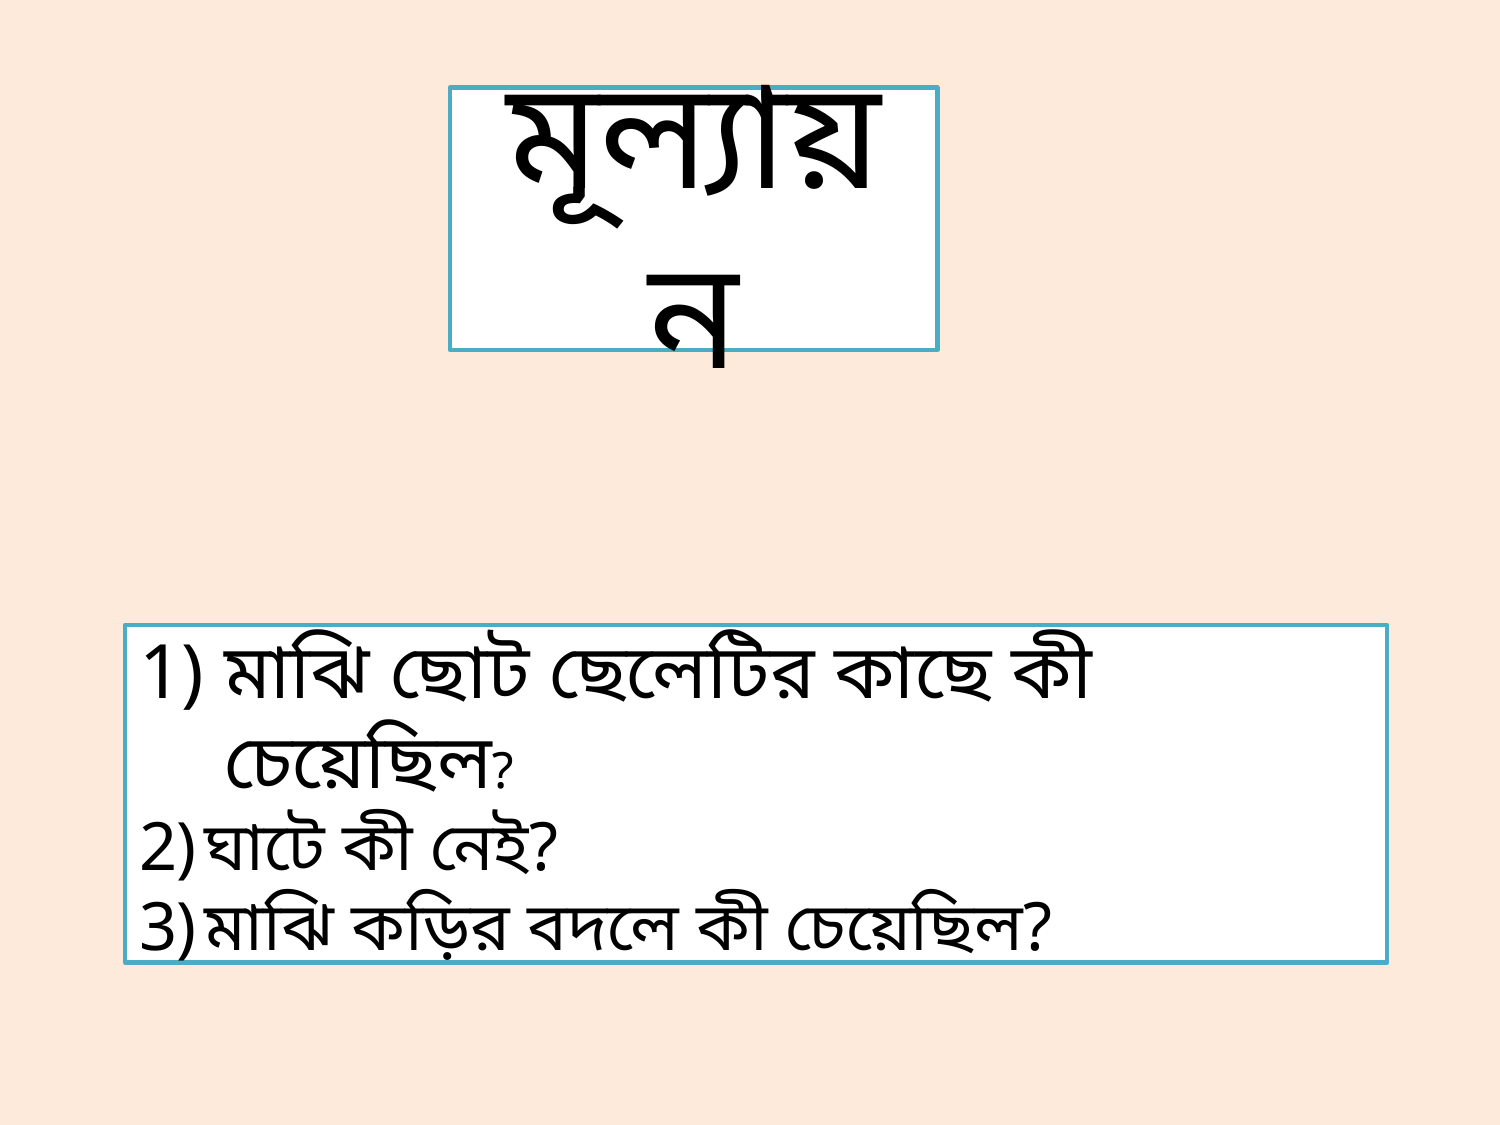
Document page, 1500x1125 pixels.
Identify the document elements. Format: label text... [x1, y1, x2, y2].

text_box মাঝি ছোট ছেলেটির কাছে কী চেয়েছিল? ঘাটে কী নেই? মাঝি কড়ির বদলে কী চেয়েছিল? [123, 623, 1389, 965]
text_box মূল্যায়ন [448, 85, 940, 352]
